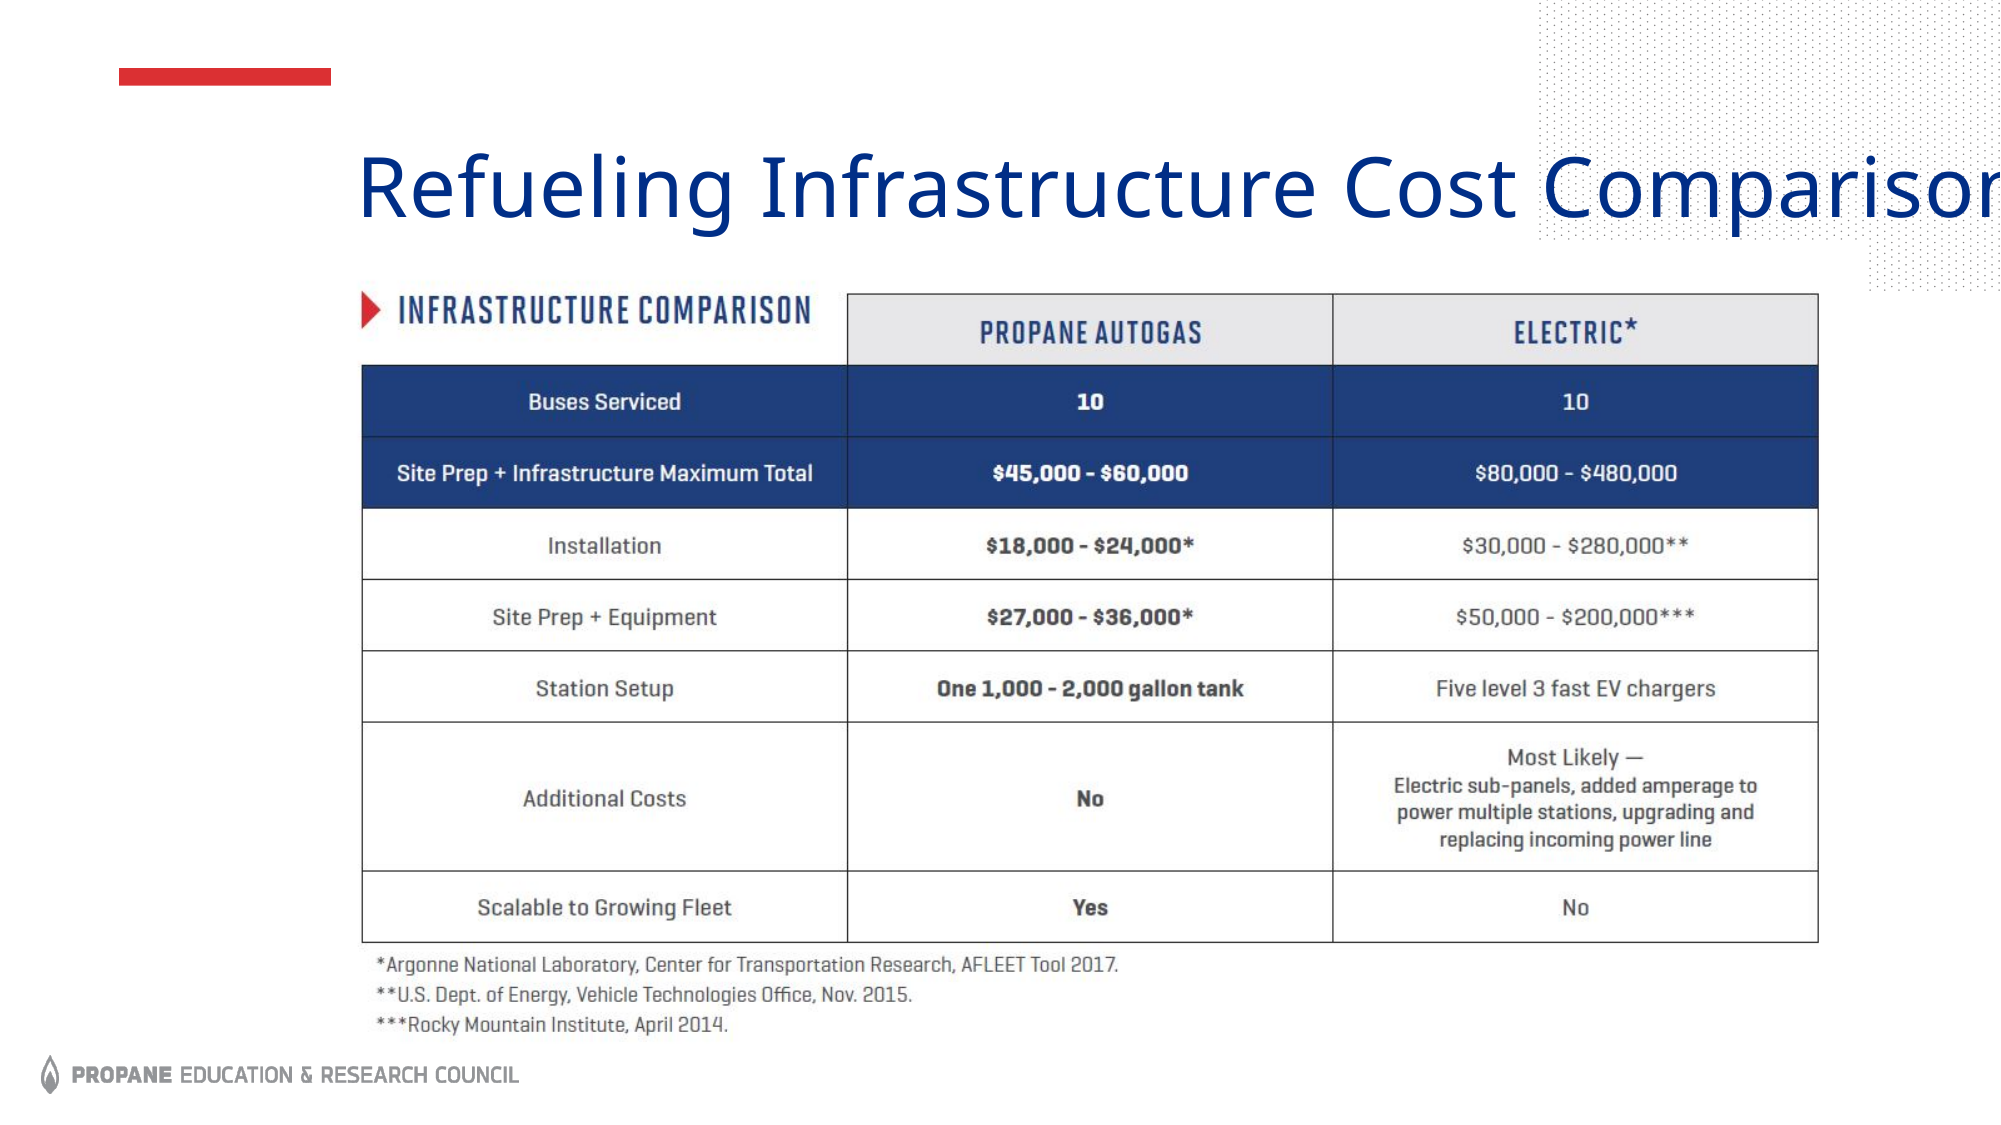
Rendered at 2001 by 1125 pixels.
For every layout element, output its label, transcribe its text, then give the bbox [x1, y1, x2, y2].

title Refueling Infrastructure Cost Comparison [341, 82, 2000, 300]
picture [1539, 0, 2000, 82]
picture [41, 241, 1869, 1094]
